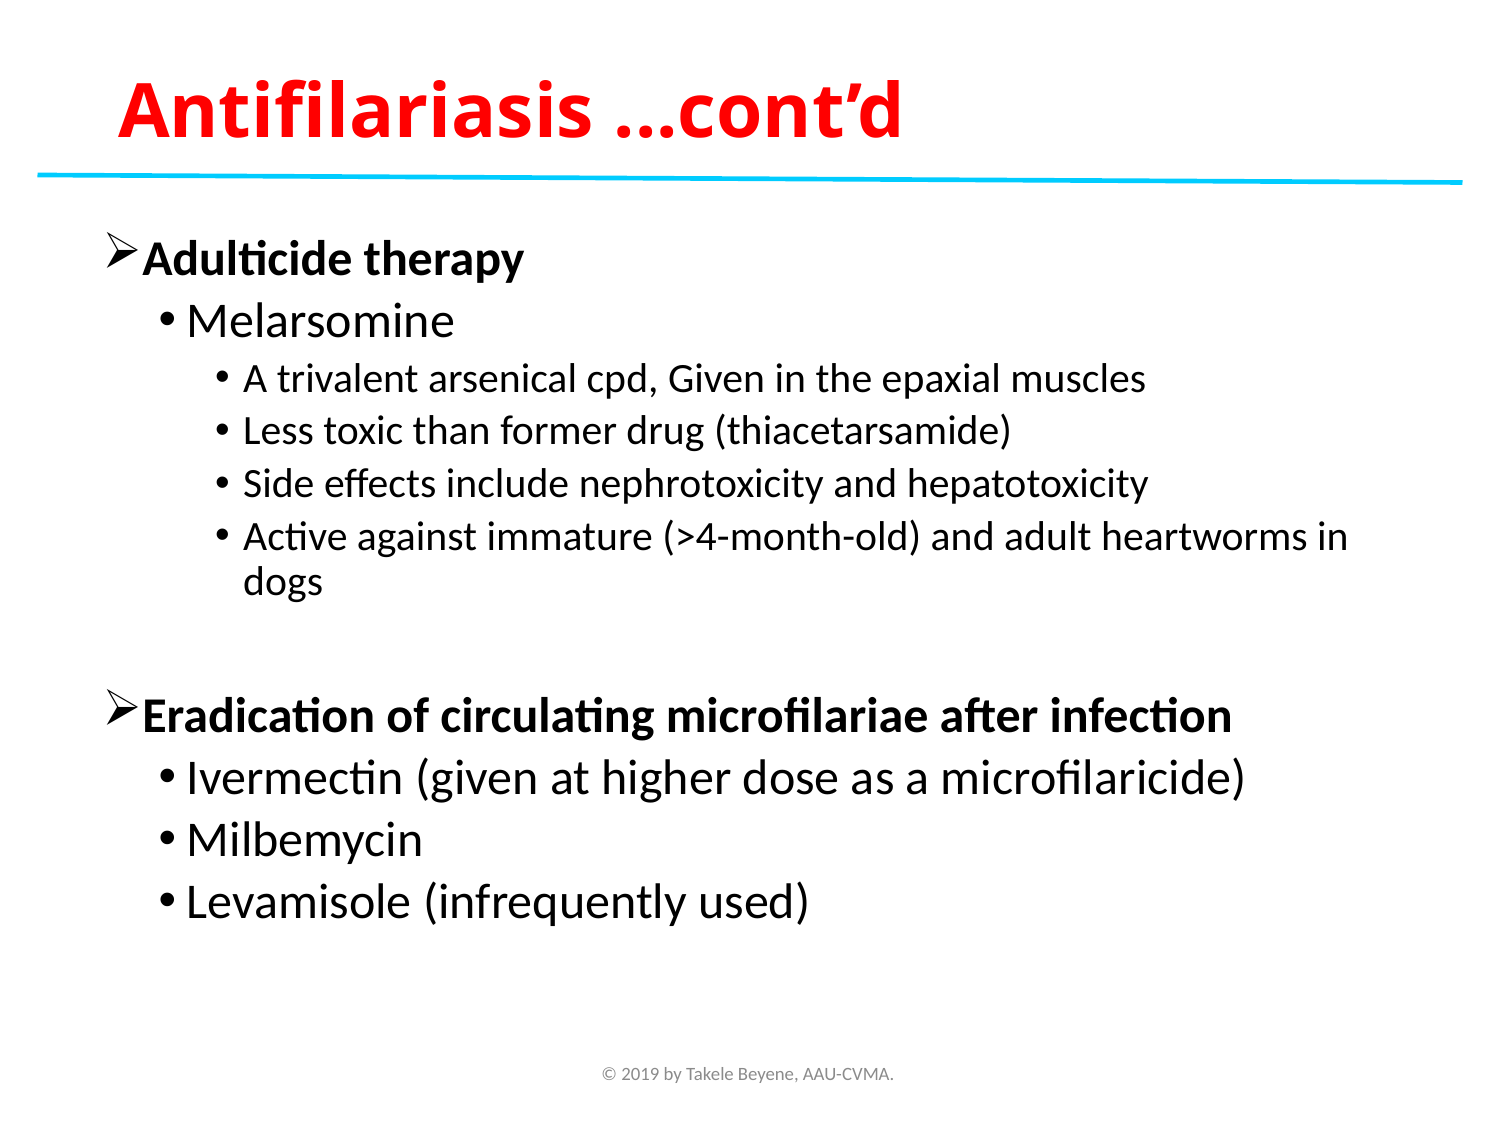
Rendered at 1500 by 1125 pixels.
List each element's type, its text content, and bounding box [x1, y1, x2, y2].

title Antifilariasis ...cont’d [103, 59, 1397, 168]
footer © 2019 by Takele Beyene, AAU-CVMA. [496, 1042, 1004, 1103]
list Adulticide therapy Melarsomine A trivalent arsenical cpd, Given in the epaxial muscles Less toxic than former drug (thiacetarsamide) Side effects include nephrotoxicity and hepatotoxicity Active against immature (>4-month-old) and adult heartworms in dogs Eradication of circulating microfilariae after infection Ivermectin (given at higher dose as a microfilaricide) Milbemycin Levamisole (infrequently used) [87, 224, 1450, 1000]
